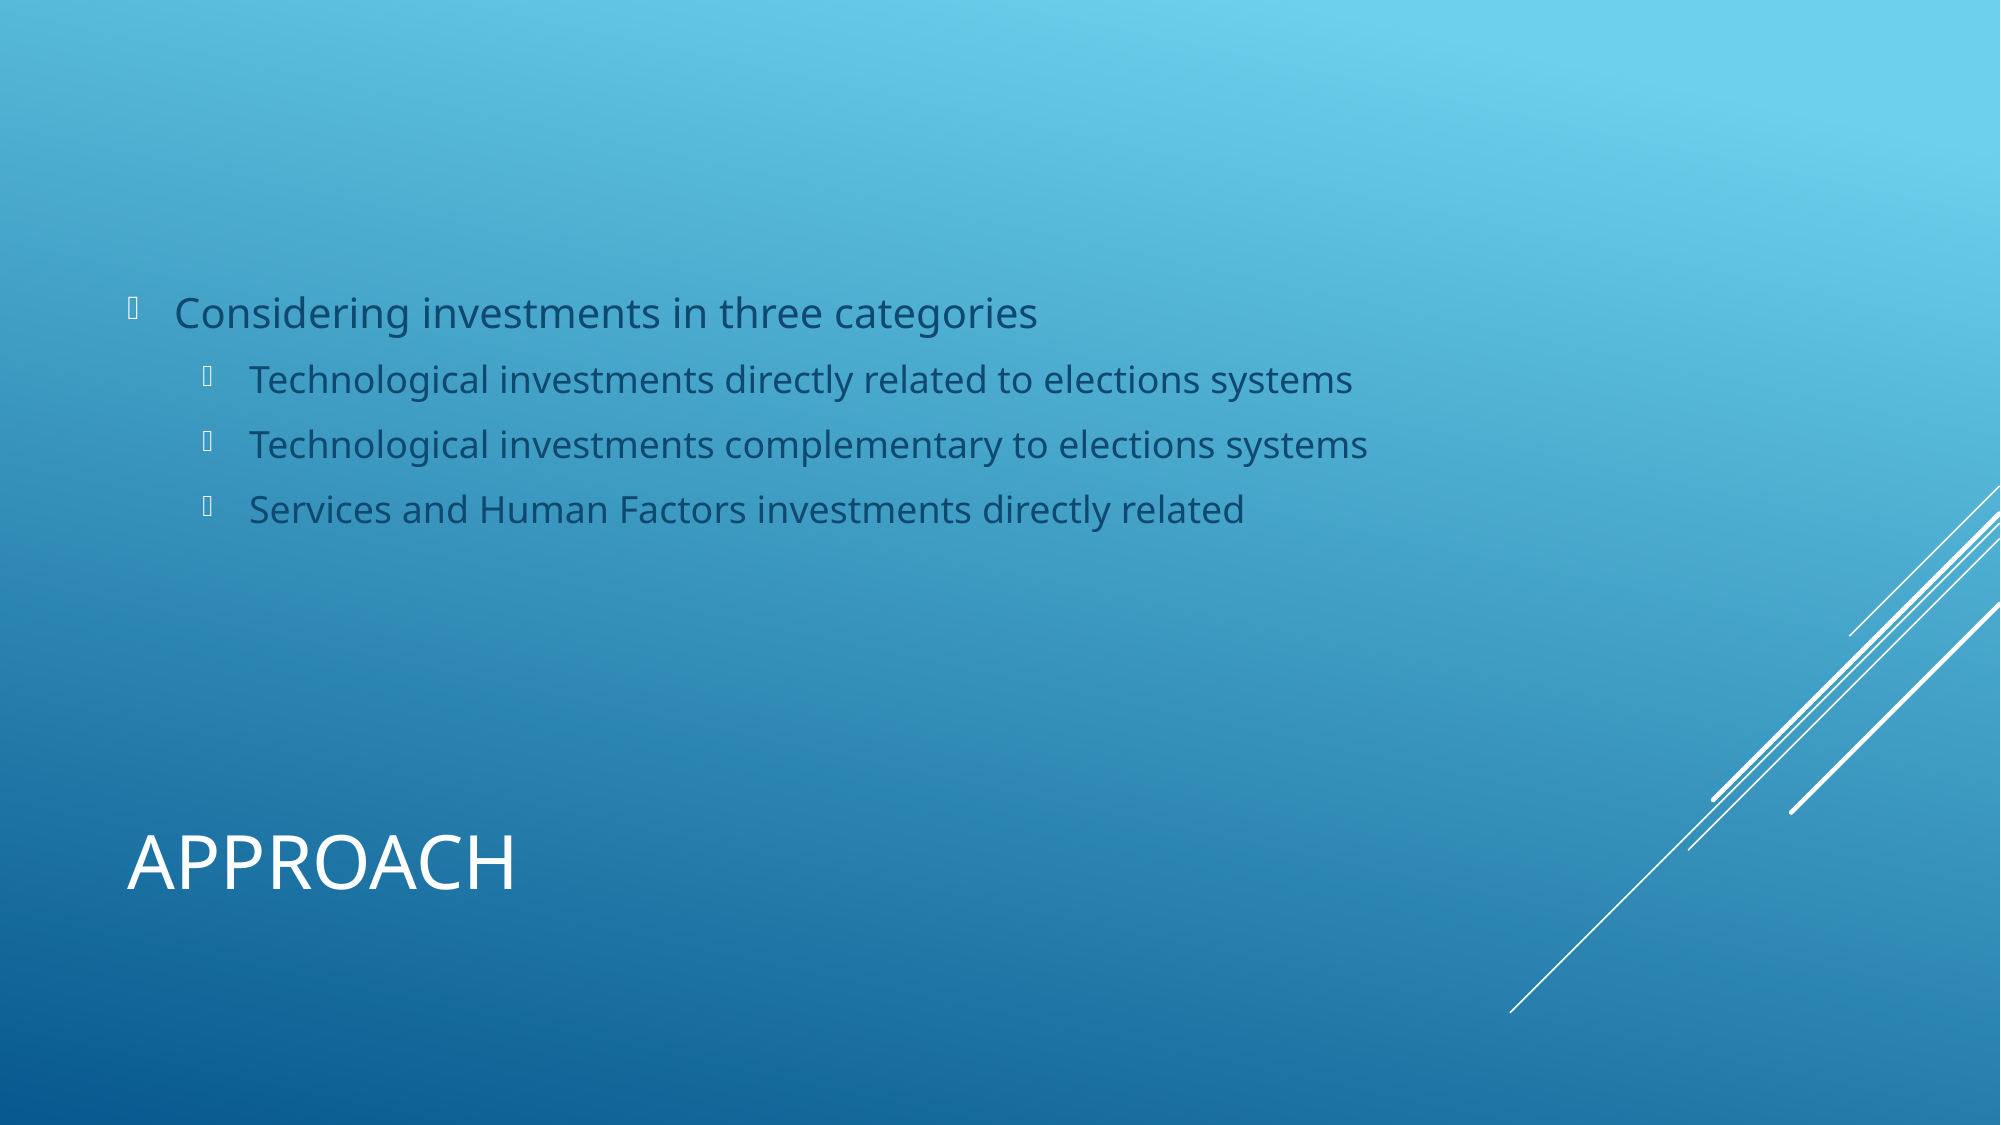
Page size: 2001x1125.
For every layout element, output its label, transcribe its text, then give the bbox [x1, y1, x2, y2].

title Approach [112, 736, 1513, 984]
list Considering investments in three categories Technological investments directly related to elections systems Technological investments complementary to elections systems Services and Human Factors investments directly related [112, 112, 1513, 706]
